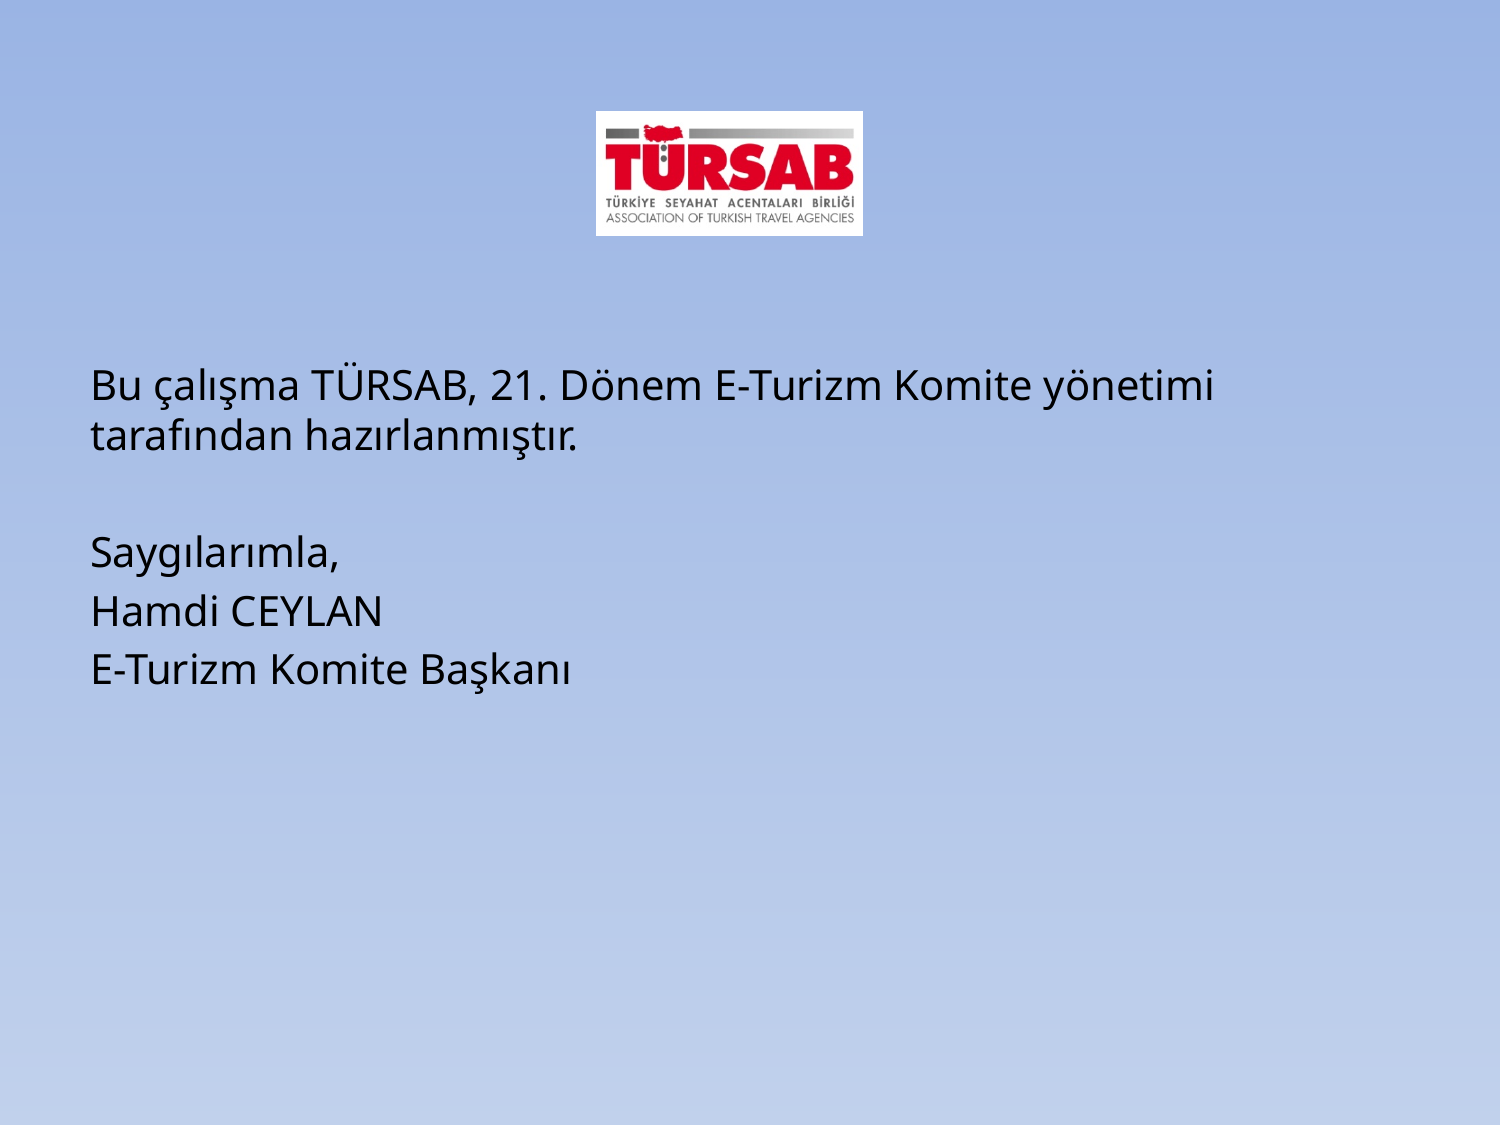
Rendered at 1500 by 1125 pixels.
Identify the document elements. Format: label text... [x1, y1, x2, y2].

picture [596, 111, 863, 236]
list Bu çalışma TÜRSAB, 21. Dönem E-Turizm Komite yönetimi tarafından hazırlanmıştır. Saygılarımla, Hamdi CEYLAN E-Turizm Komite Başkanı [75, 351, 1425, 1005]
